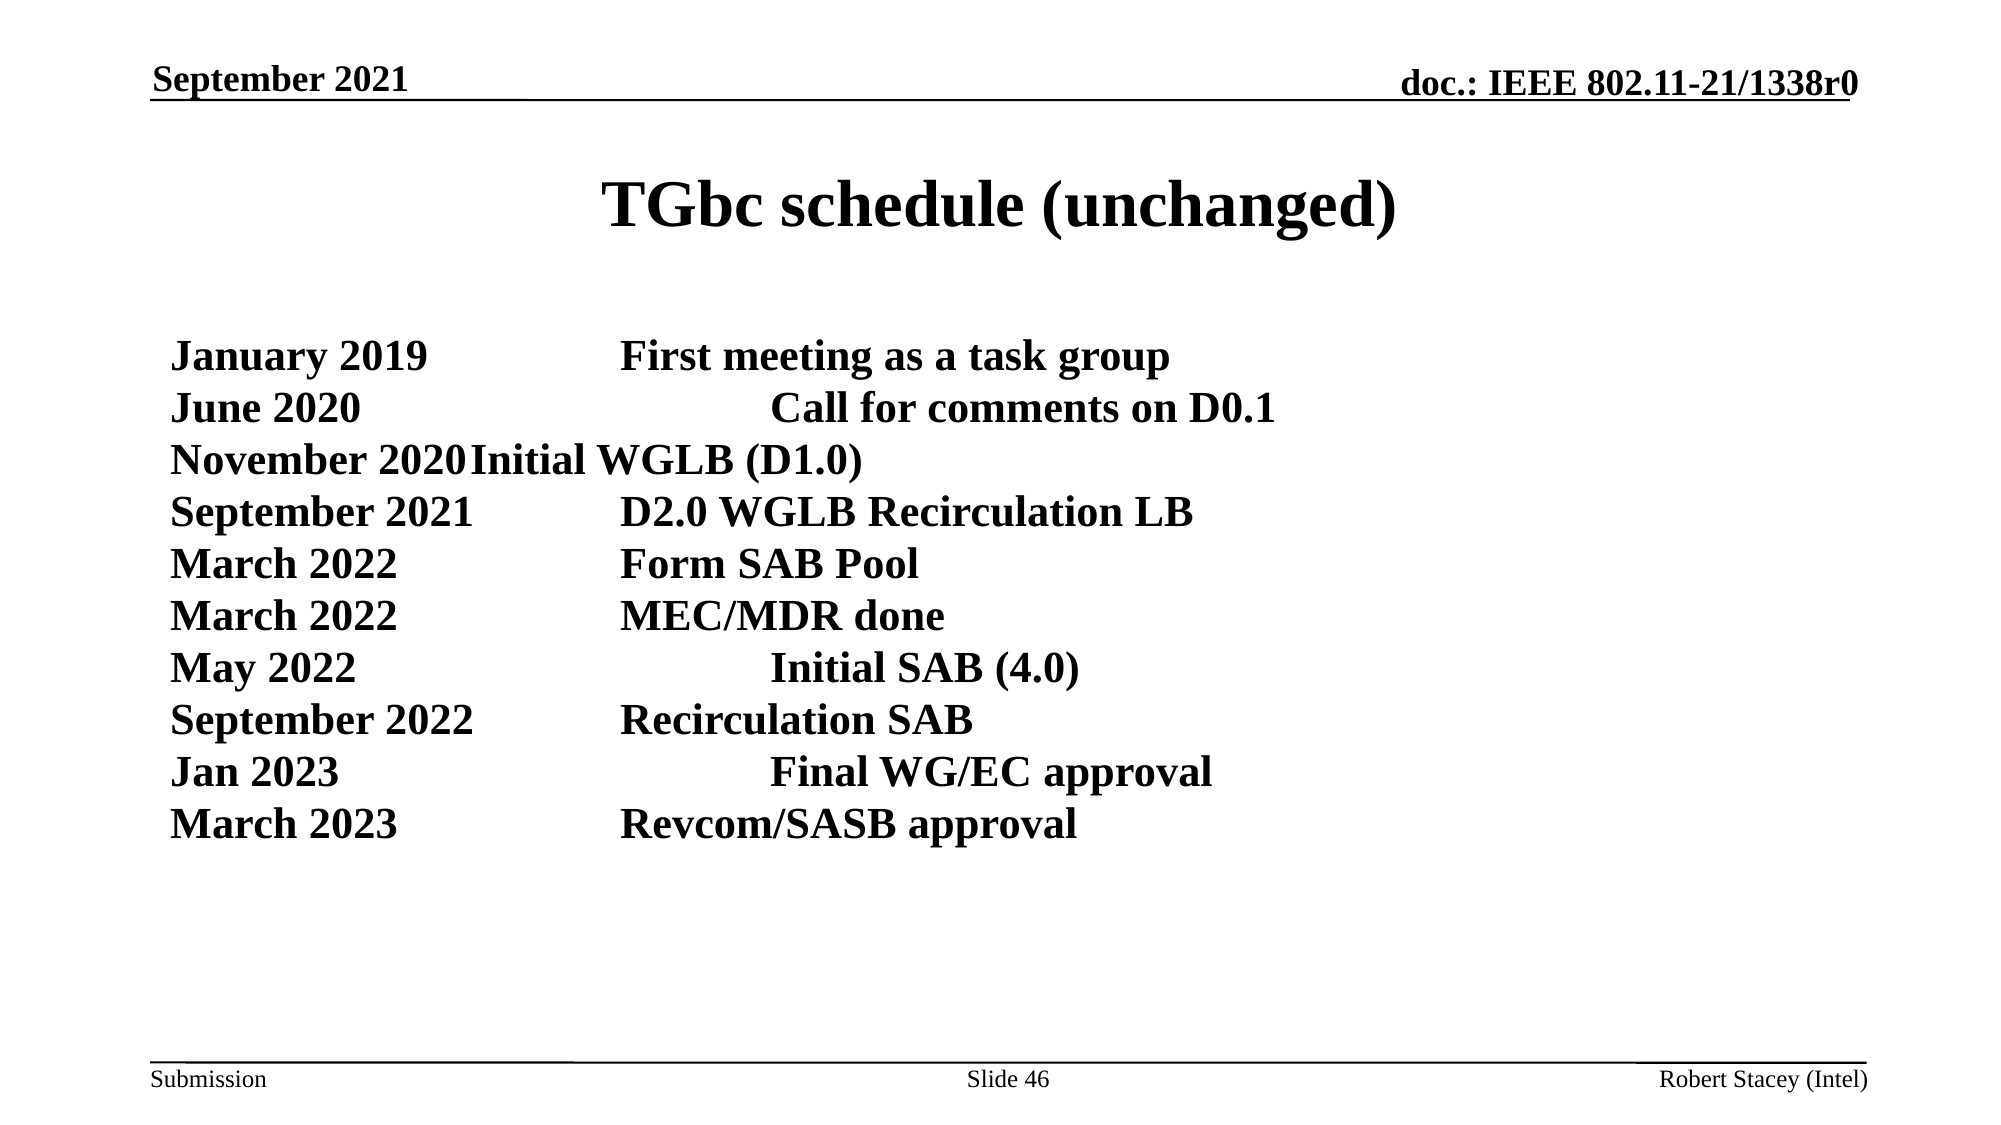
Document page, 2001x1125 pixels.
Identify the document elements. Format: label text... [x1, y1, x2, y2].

title TGbc schedule (unchanged) [149, 112, 1850, 288]
slide_number Slide 46 [950, 1061, 1067, 1123]
footer Robert Stacey (Intel) [1171, 1061, 1869, 1093]
text_box January 2019 First meeting as a task group June 2020 Call for comments on D0.1 November 2020 Initial WGLB (D1.0) September 2021 D2.0 WGLB Recirculation LB March 2022 Form SAB Pool March 2022 MEC/MDR done May 2022 Initial SAB (4.0) September 2022 Recirculation SAB Jan 2023 Final WG/EC approval March 2023 Revcom/SASB approval [150, 326, 1850, 972]
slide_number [152, 54, 563, 100]
